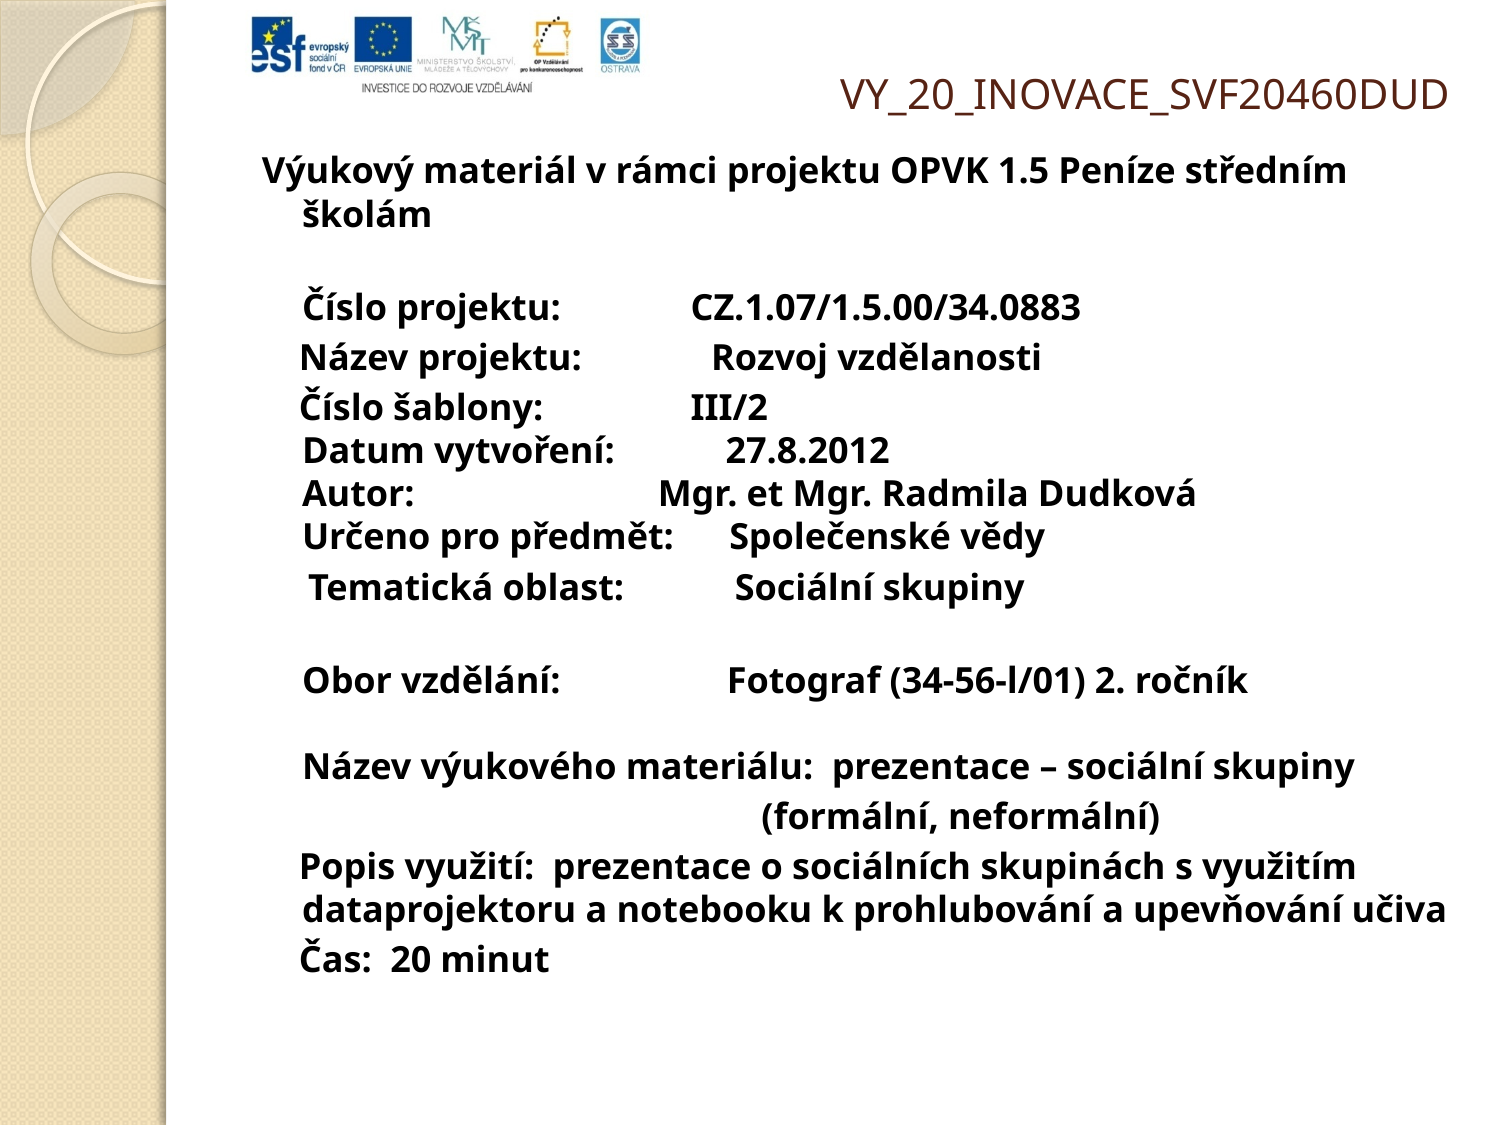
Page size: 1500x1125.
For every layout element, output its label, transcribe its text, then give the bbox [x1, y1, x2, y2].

title VY_20_INOVACE_SVF20460DUD [235, 45, 1466, 140]
list Výukový materiál v rámci projektu OPVK 1.5 Peníze středním školám Číslo projektu: CZ.1.07/1.5.00/34.0883 Název projektu: Rozvoj vzdělanosti Číslo šablony: III/2 Datum vytvoření: 27.8.2012 Autor: Mgr. et Mgr. Radmila Dudková Určeno pro předmět: Společenské vědy Tematická oblast: Sociální skupiny Obor vzdělání: Fotograf (34-56-l/01) 2. ročník Název výukového materiálu: prezentace – sociální skupiny (formální, neformální) Popis využití: prezentace o sociálních skupinách s využitím dataprojektoru a notebooku k prohlubování a upevňování učiva Čas: 20 minut [235, 140, 1466, 1025]
picture [234, 0, 657, 106]
